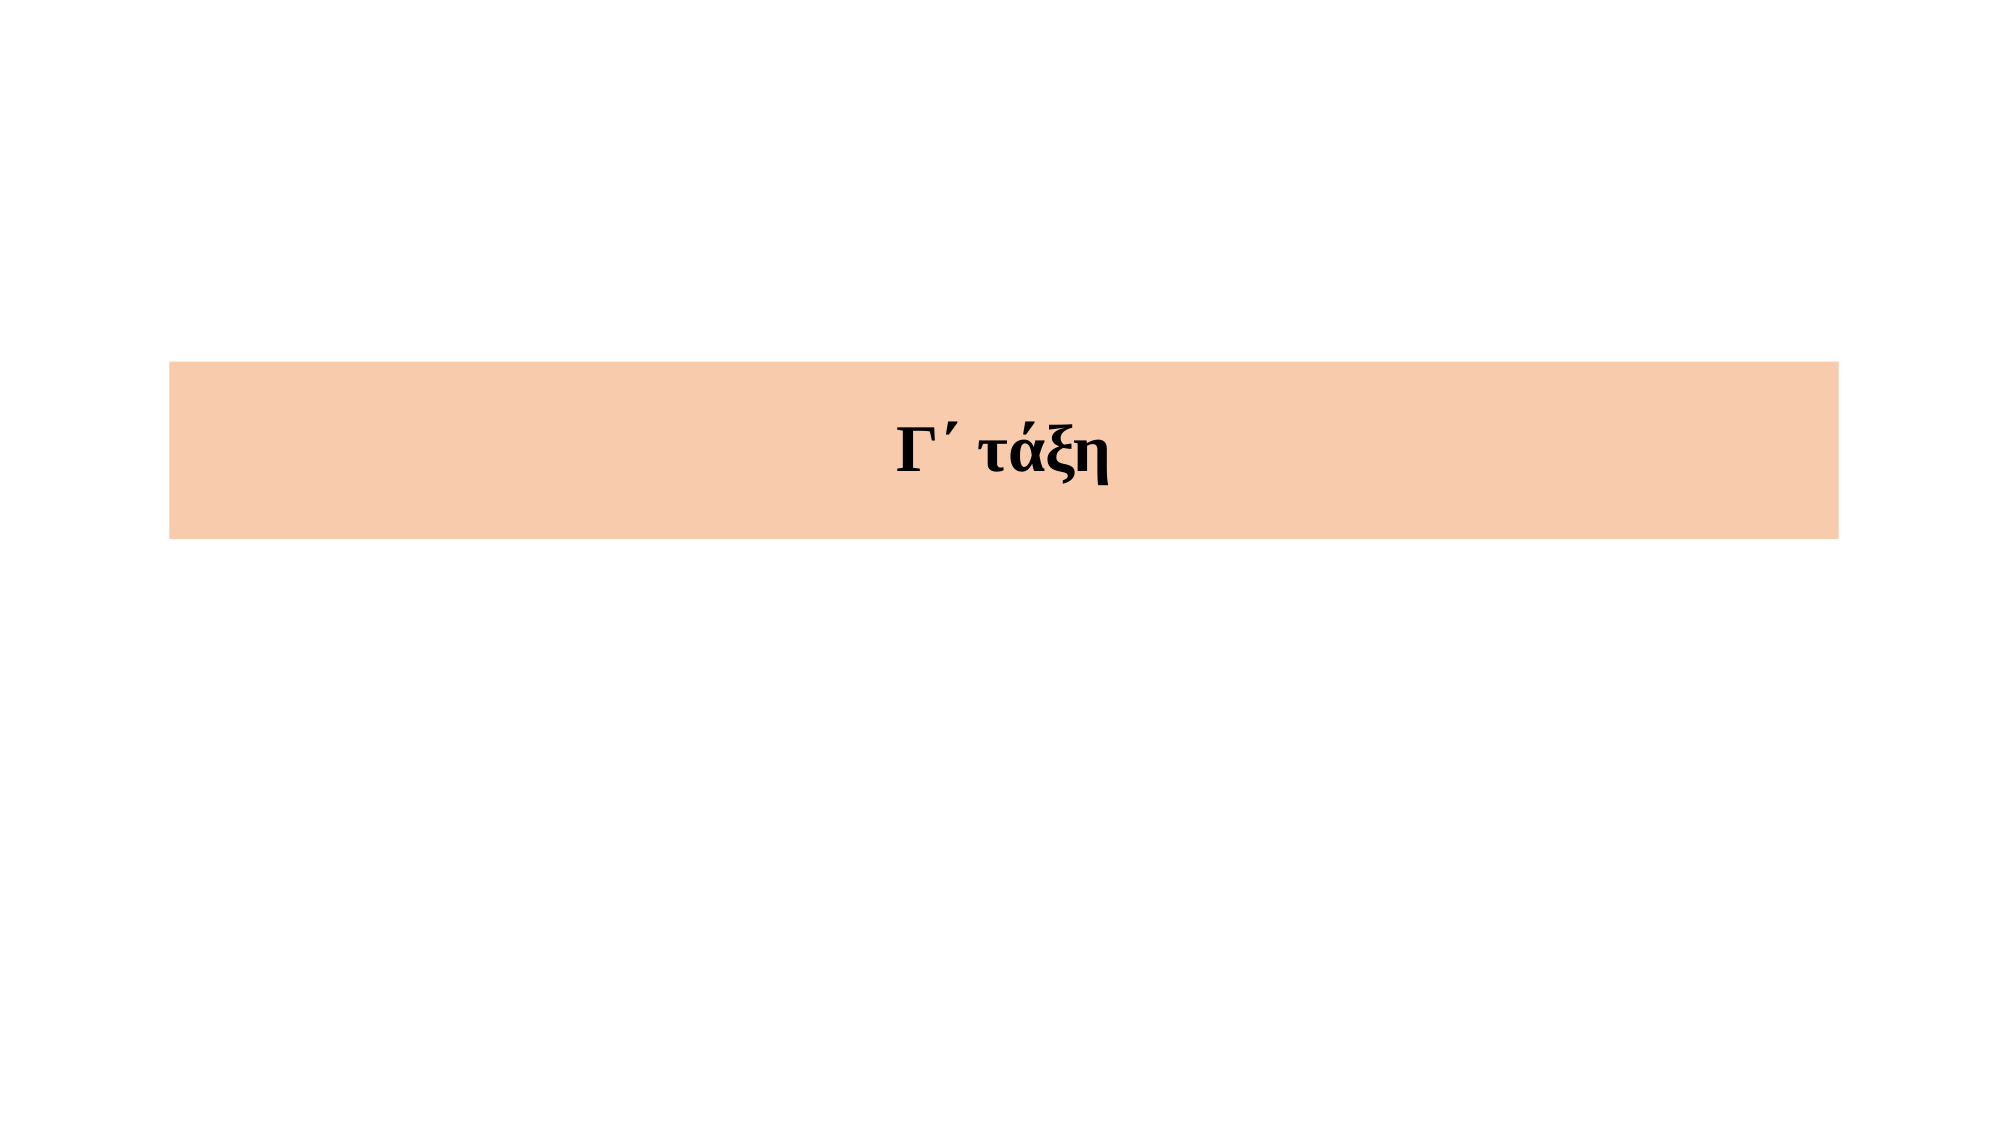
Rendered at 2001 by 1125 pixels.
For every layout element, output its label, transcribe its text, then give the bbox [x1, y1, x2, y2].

text_box Γ΄ τάξη [169, 361, 1839, 539]
